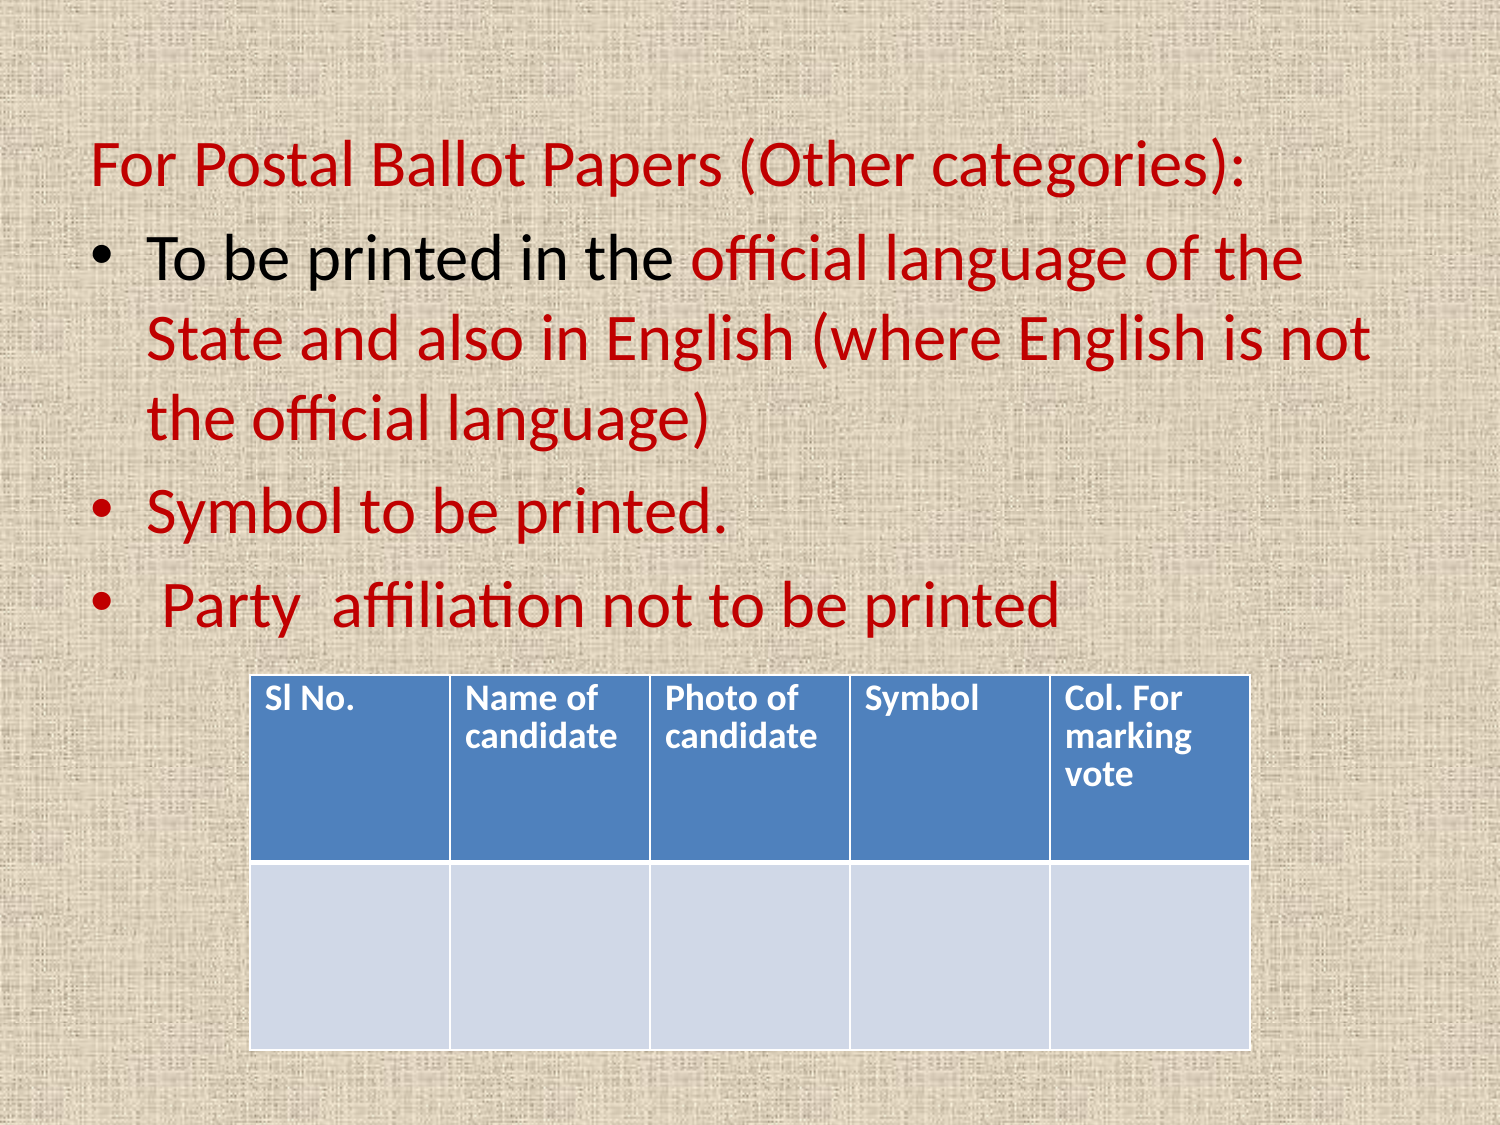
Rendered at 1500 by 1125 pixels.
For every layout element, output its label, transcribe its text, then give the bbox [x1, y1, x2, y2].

table_header Symbol [851, 676, 1049, 860]
table_cell [1051, 865, 1249, 1049]
table_header Sl No. [251, 676, 449, 860]
table_header Col. For marking vote [1051, 676, 1249, 860]
table_cell [251, 865, 449, 1049]
list For Postal Ballot Papers (Other categories): To be printed in the official language of the State and also in English (where English is not the official language) Symbol to be printed. Party affiliation not to be printed [75, 112, 1425, 1005]
table_cell [451, 865, 649, 1049]
table_cell [651, 865, 849, 1049]
table_cell [851, 865, 1049, 1049]
table_header Name of candidate [451, 676, 649, 860]
picture [0, 0, 1500, 1125]
table_header Photo of candidate [651, 676, 849, 860]
